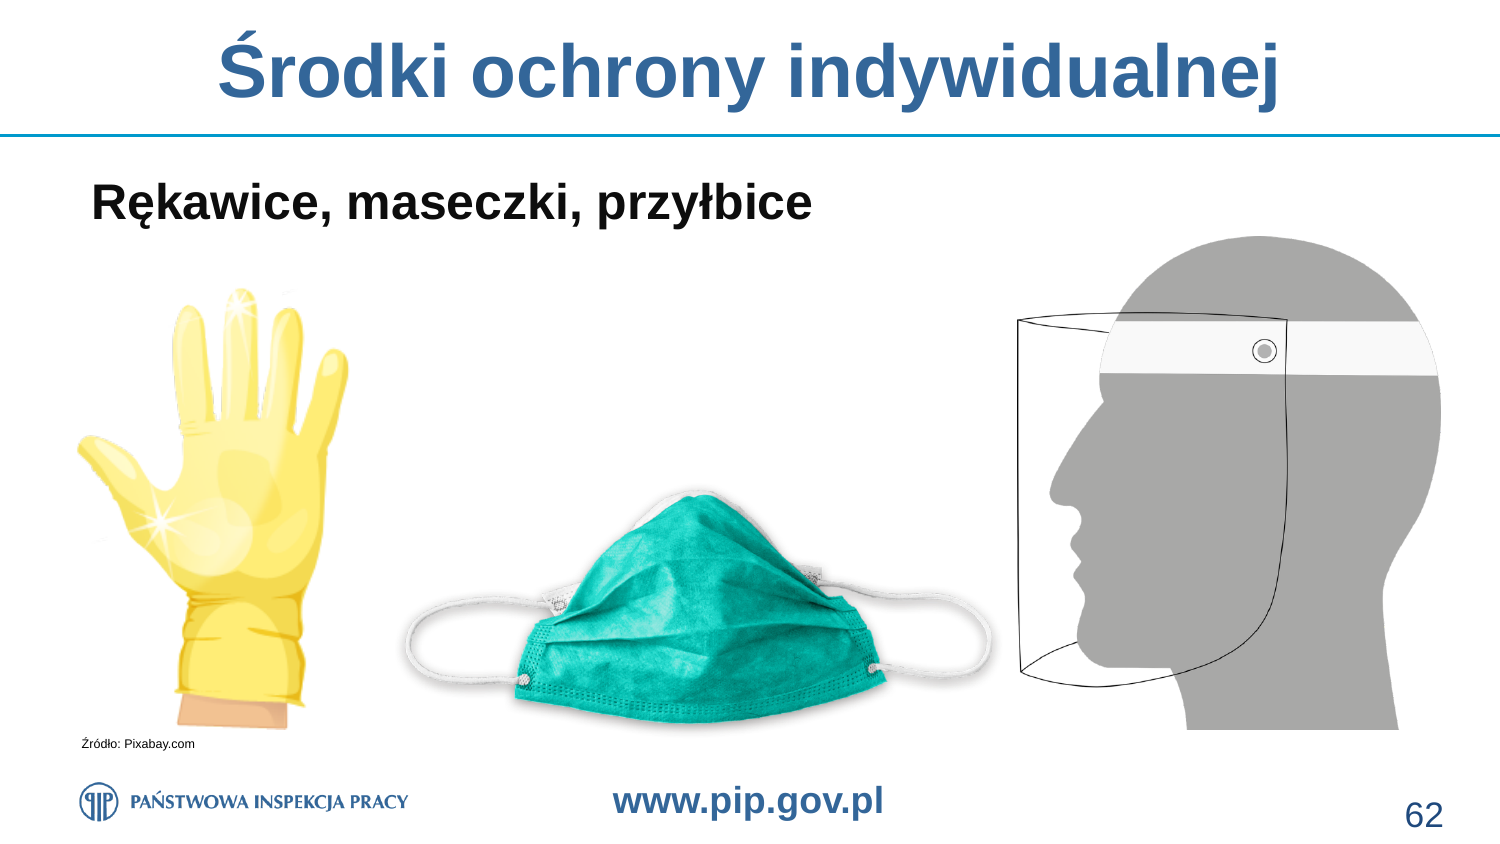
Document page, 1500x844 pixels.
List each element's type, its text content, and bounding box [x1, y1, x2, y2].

picture [1017, 236, 1441, 731]
title Środki ochrony indywidualnej [0, 15, 1500, 154]
picture [60, 769, 428, 834]
text_box Źródło: Pixabay.com [20, 739, 210, 759]
picture [0, 279, 1014, 759]
list Rękawice, maseczki, przyłbice [76, 161, 840, 238]
